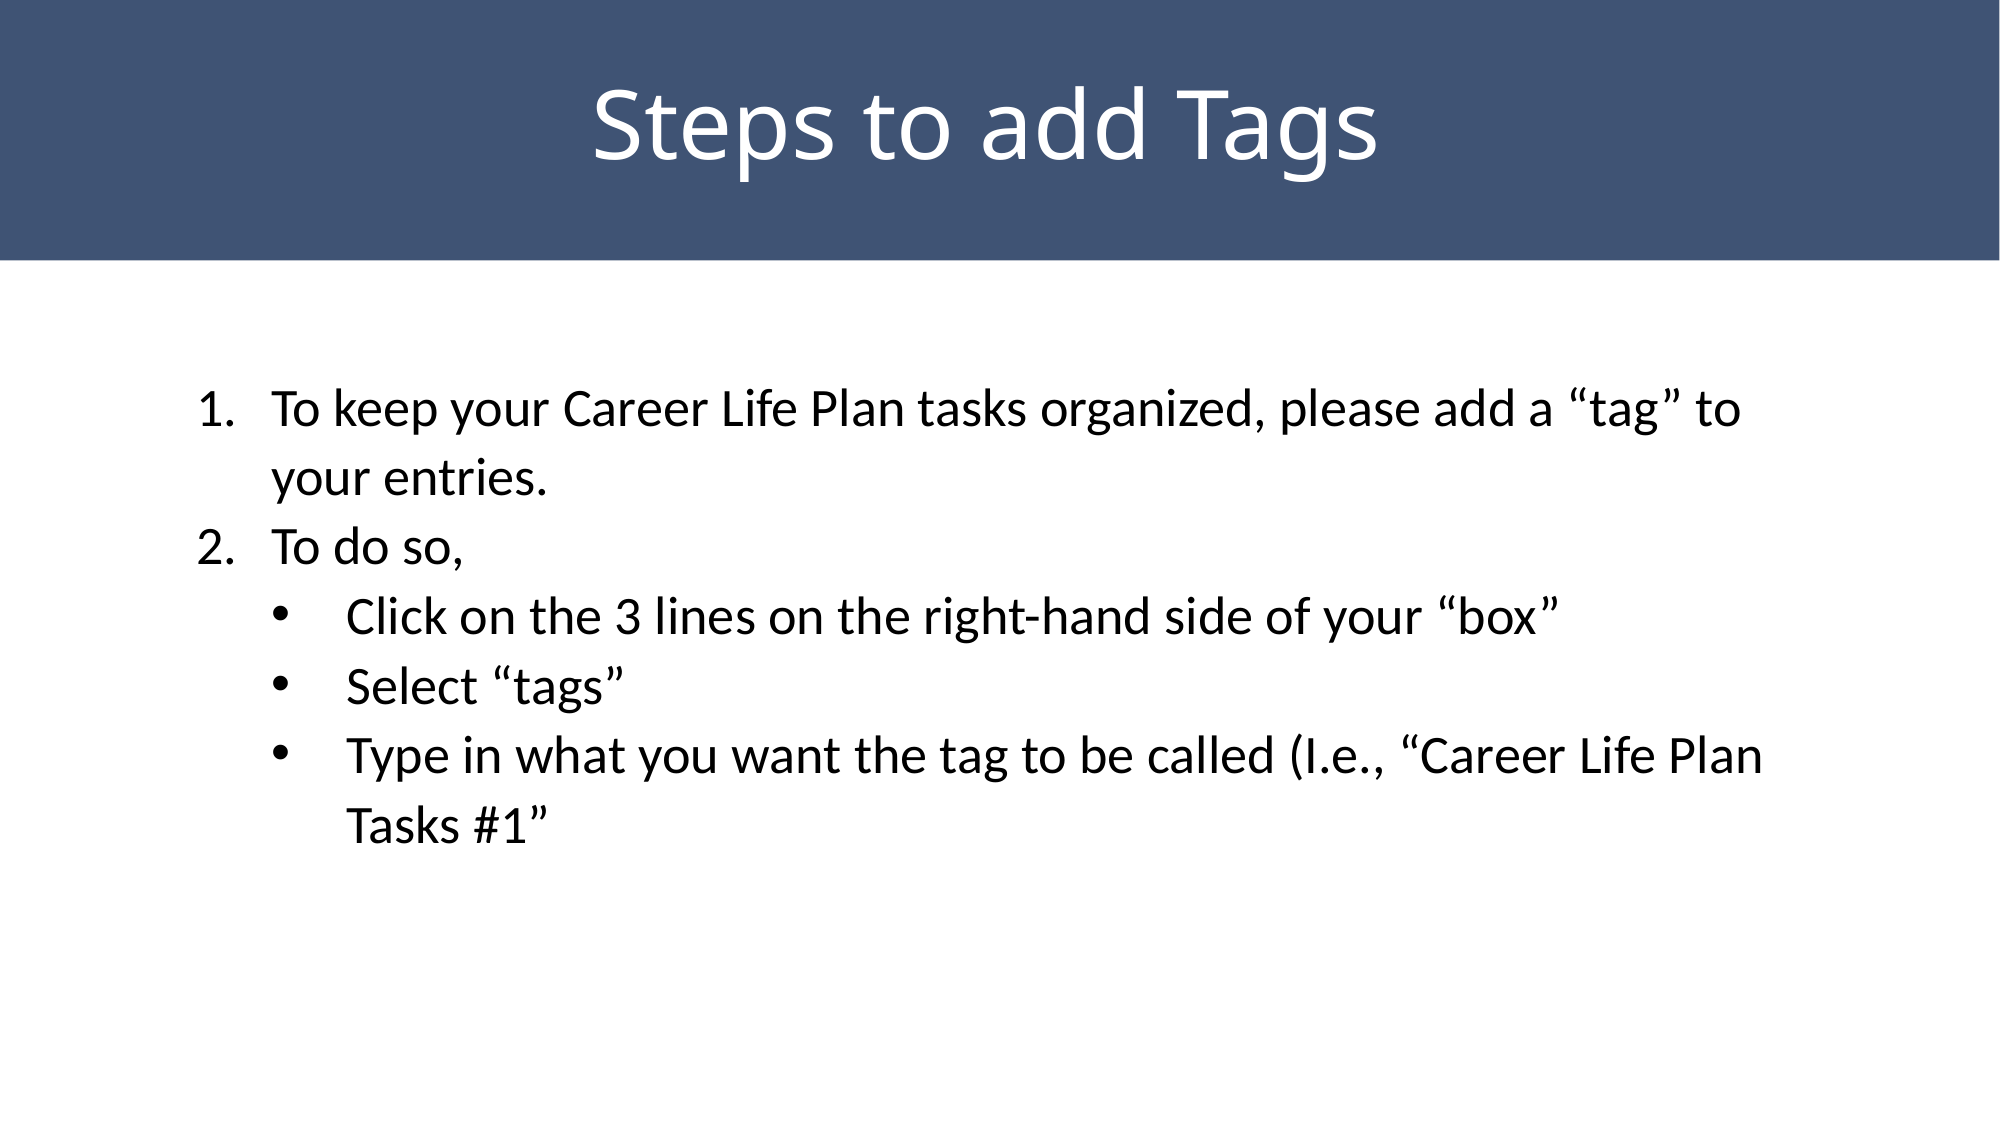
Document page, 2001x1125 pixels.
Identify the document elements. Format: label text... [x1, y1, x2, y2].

title Steps to add Tags [136, 36, 1862, 223]
text_box [0, 0, 2000, 262]
text_box To keep your Career Life Plan tasks organized, please add a “tag” to your entries. To do so, Click on the 3 lines on the right-hand side of your “box” Select “tags” Type in what you want the tag to be called (I.e., “Career Life Plan Tasks #1” [181, 360, 1817, 926]
